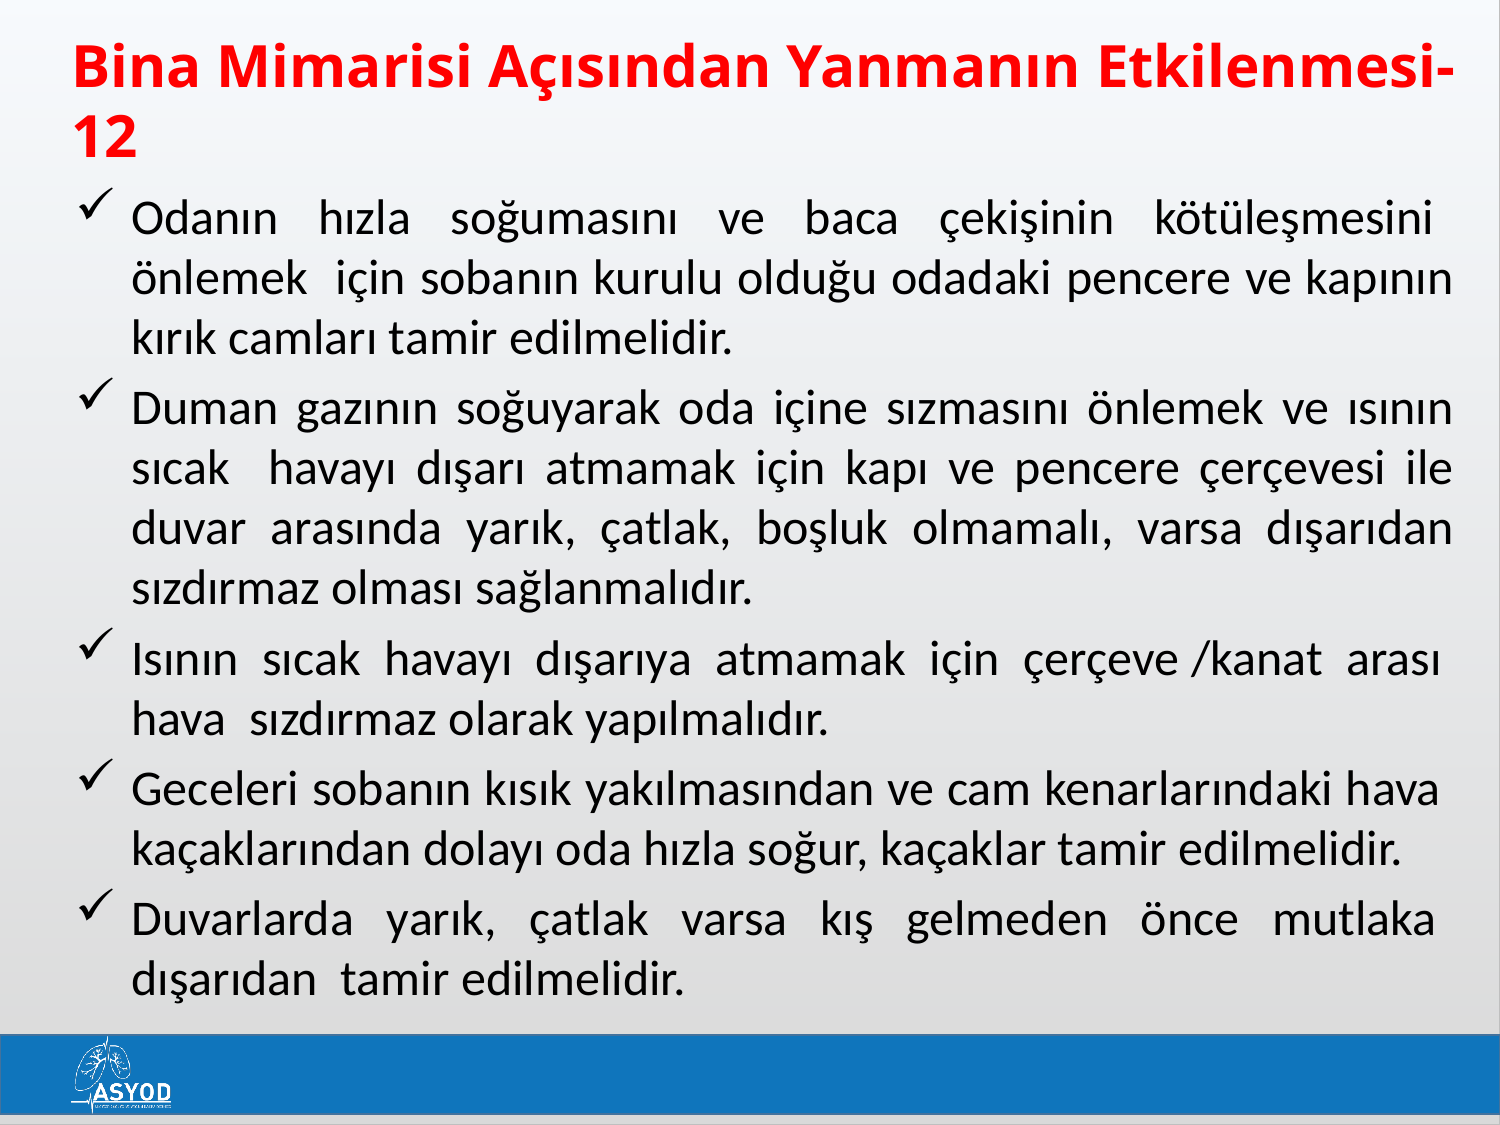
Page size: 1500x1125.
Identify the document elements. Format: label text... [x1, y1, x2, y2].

title Bina Mimarisi Açısından Yanmanın Etkilenmesi-12 [56, 28, 1500, 169]
text_box Odanın hızla soğumasını ve baca çekişinin kötüleşmesini önlemek için sobanın kurulu olduğu odadaki pencere ve kapının kırık camları tamir edilmelidir. Duman gazının soğuyarak oda içine sızmasını önlemek ve ısının sıcak havayı dışarı atmamak için kapı ve pencere çerçevesi ile duvar arasında yarık, çatlak, boşluk olmamalı, varsa dışarıdan sızdırmaz olması sağlanmalıdır. Isının sıcak havayı dışarıya atmamak için çerçeve /kanat arası hava sızdırmaz olarak yapılmalıdır. Geceleri sobanın kısık yakılmasından ve cam kenarlarındaki hava kaçaklarından dolayı oda hızla soğur, kaçaklar tamir edilmelidir. Duvarlarda yarık, çatlak varsa kış gelmeden önce mutlaka dışarıdan tamir edilmelidir. [60, 176, 1470, 928]
picture [71, 1036, 171, 1116]
